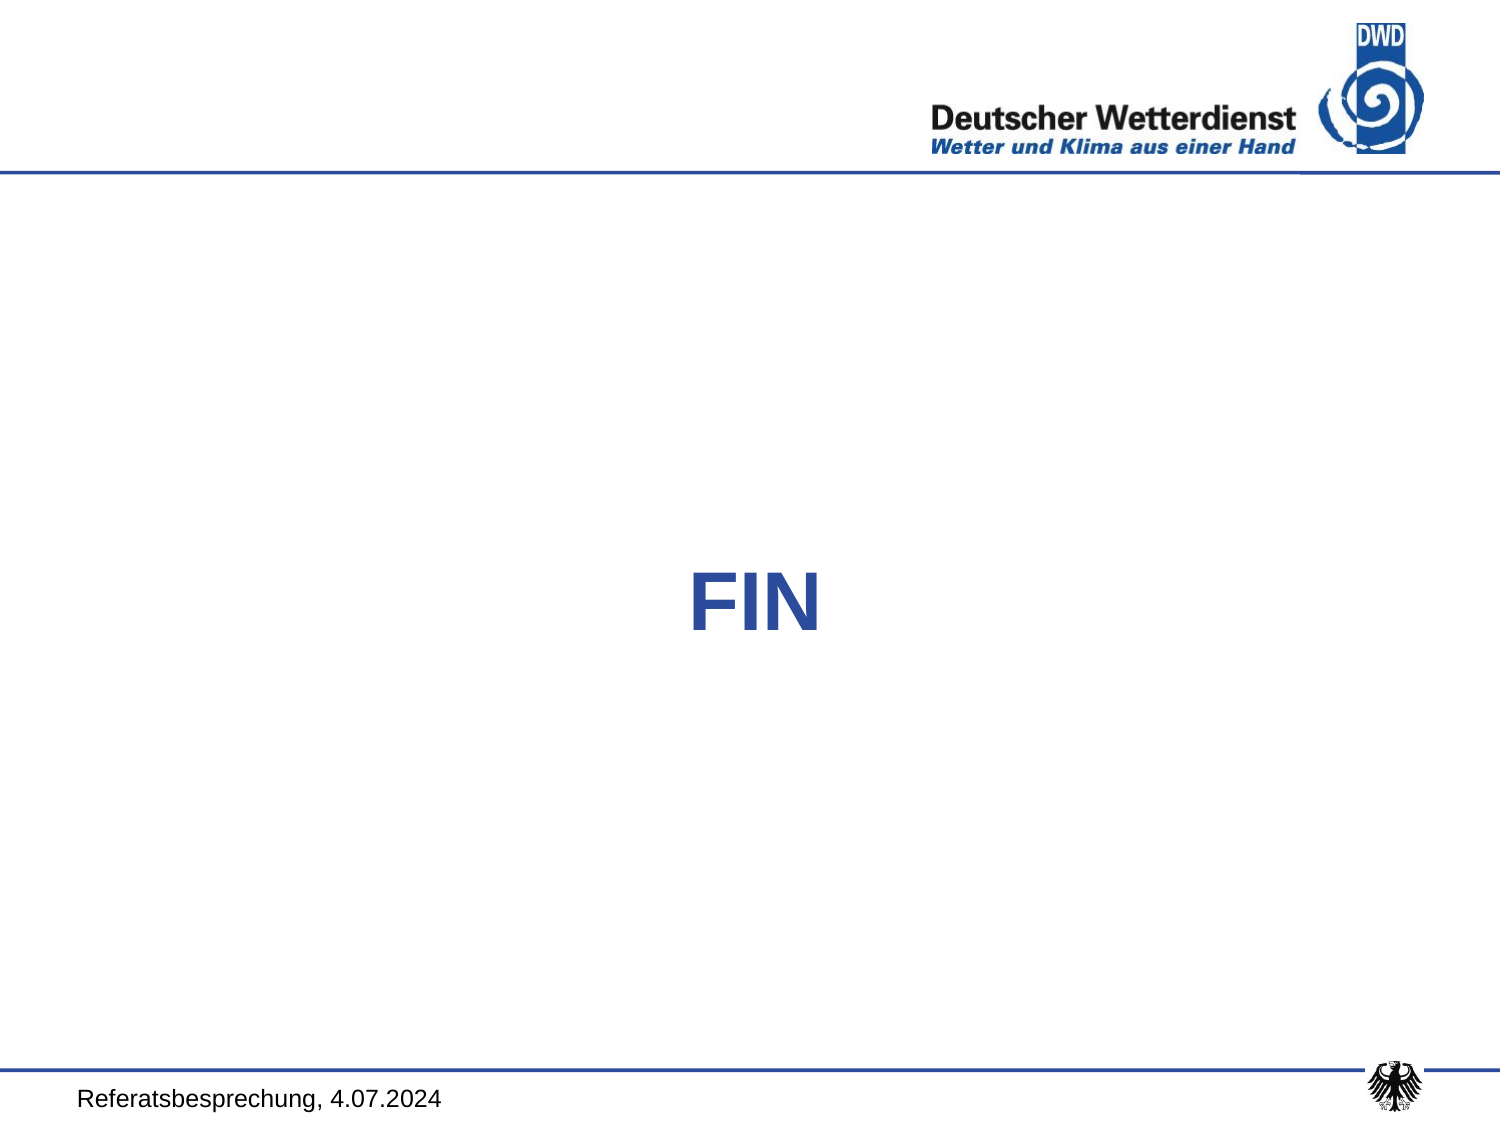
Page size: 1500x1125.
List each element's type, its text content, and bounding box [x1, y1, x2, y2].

picture [932, 23, 1424, 154]
picture [1365, 1059, 1424, 1113]
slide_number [76, 1075, 727, 1114]
text_box FIN [118, 539, 1394, 657]
